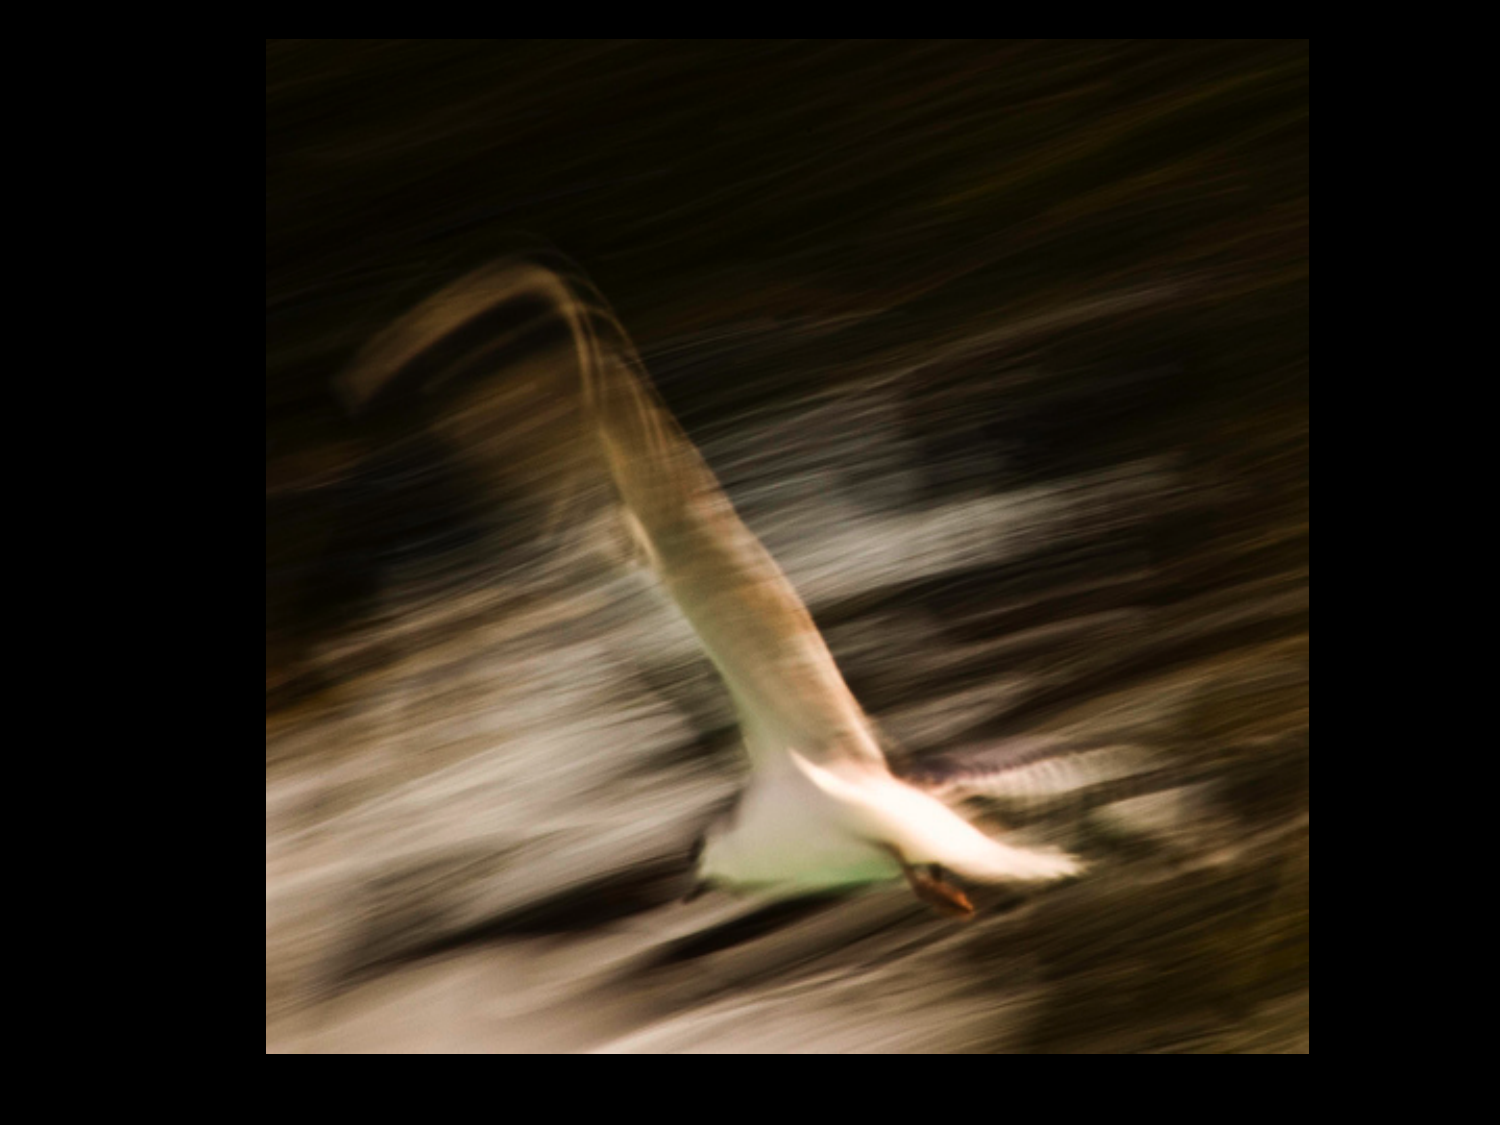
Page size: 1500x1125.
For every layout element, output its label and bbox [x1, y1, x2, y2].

picture [266, 39, 1309, 1055]
